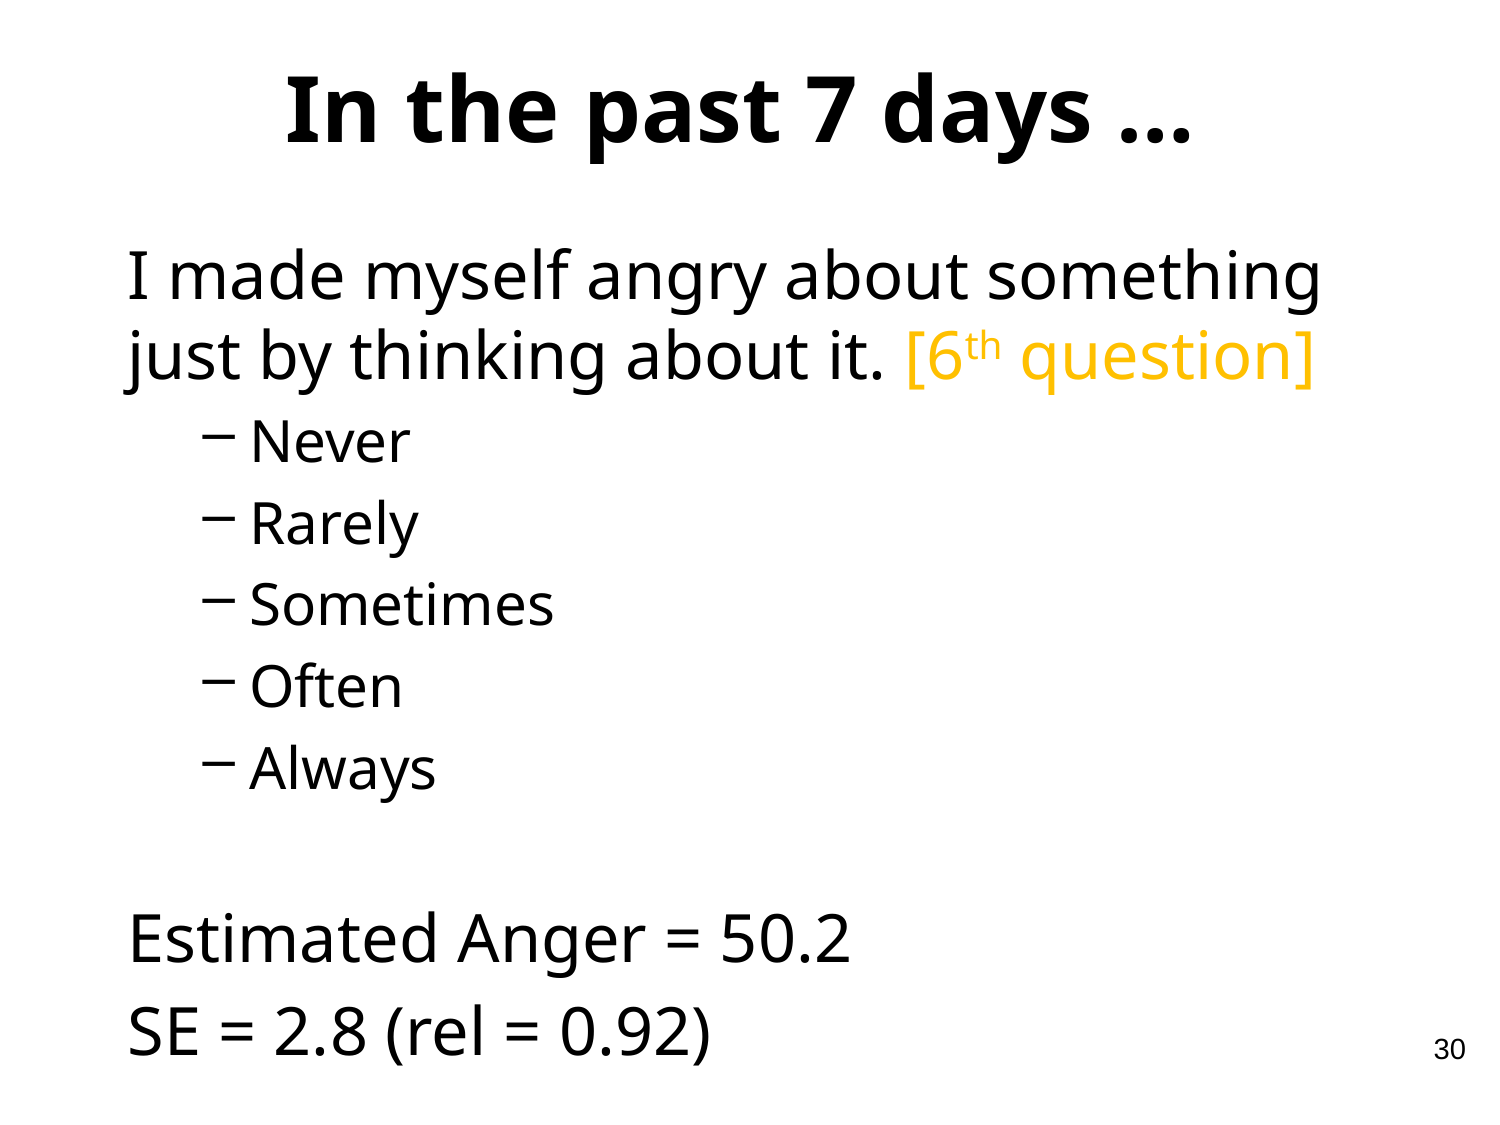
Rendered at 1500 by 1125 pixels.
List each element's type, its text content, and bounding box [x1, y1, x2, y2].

title In the past 7 days … [0, 12, 1500, 201]
slide_number 30 [1087, 1023, 1482, 1102]
list I made myself angry about something just by thinking about it. [6th question] Never Rarely Sometimes Often Always Estimated Anger = 50.2 SE = 2.8 (rel = 0.92) [112, 224, 1363, 1063]
